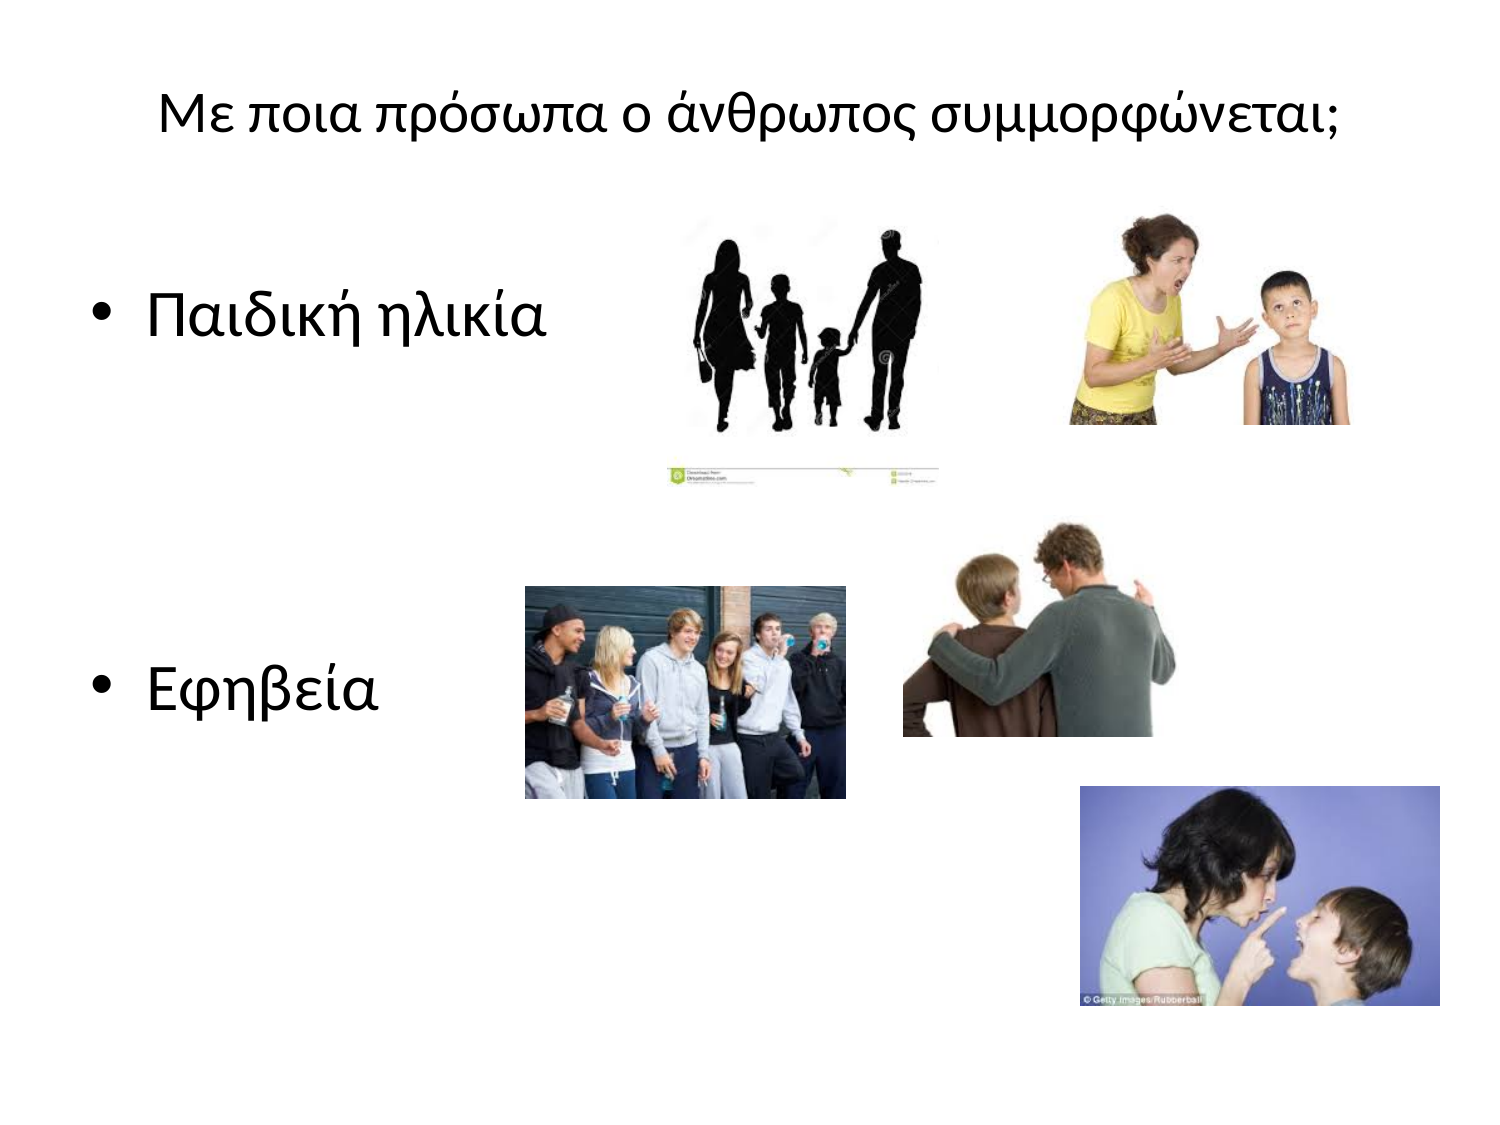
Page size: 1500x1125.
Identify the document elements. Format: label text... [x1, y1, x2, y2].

picture [1033, 195, 1378, 426]
list Παιδική ηλικία Εφηβεία [75, 262, 1425, 1005]
picture [525, 585, 846, 799]
title Με ποια πρόσωπα ο άνθρωπος συμμορφώνεται; [75, 45, 1425, 173]
picture [1080, 786, 1440, 1006]
picture [667, 196, 939, 487]
picture [903, 514, 1179, 737]
